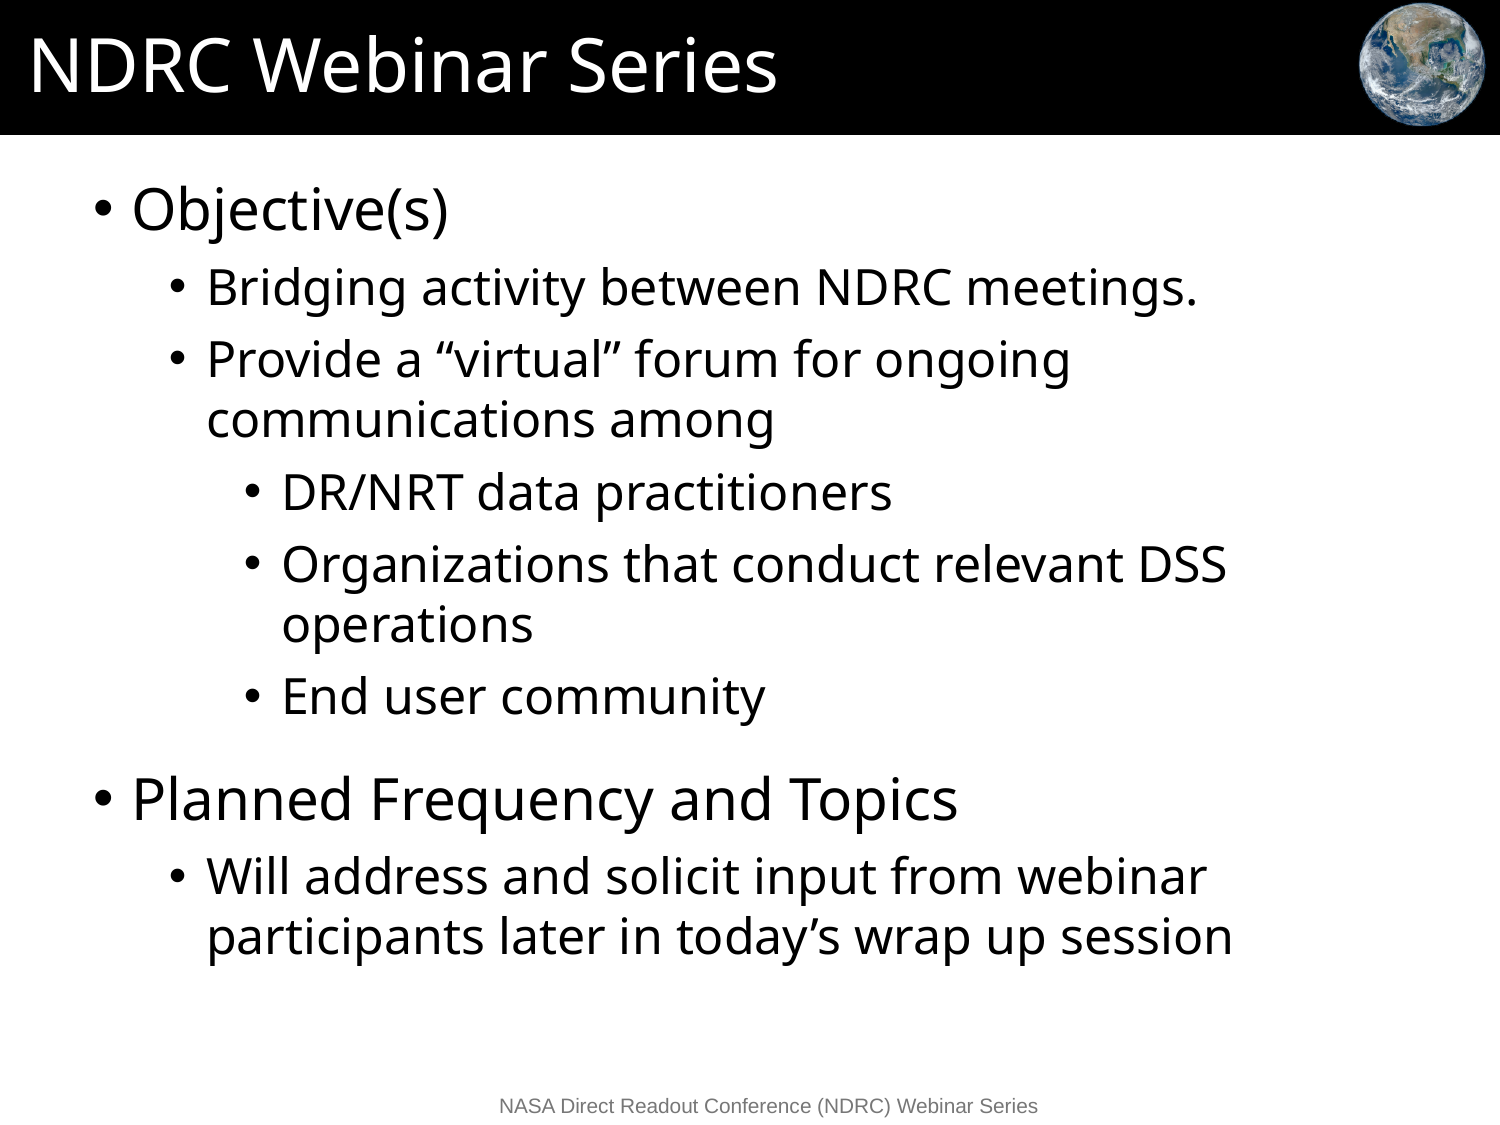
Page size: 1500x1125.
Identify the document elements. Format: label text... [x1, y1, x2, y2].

picture [1350, 0, 1494, 135]
footer NASA Direct Readout Conference (NDRC) Webinar Series [174, 1084, 1363, 1125]
text_box Objective(s) Bridging activity between NDRC meetings. Provide a “virtual” forum for ongoing communications among DR/NRT data practitioners Organizations that conduct relevant DSS operations End user community Planned Frequency and Topics Will address and solicit input from webinar participants later in today’s wrap up session [79, 164, 1367, 973]
title NDRC Webinar Series [12, 12, 1313, 113]
